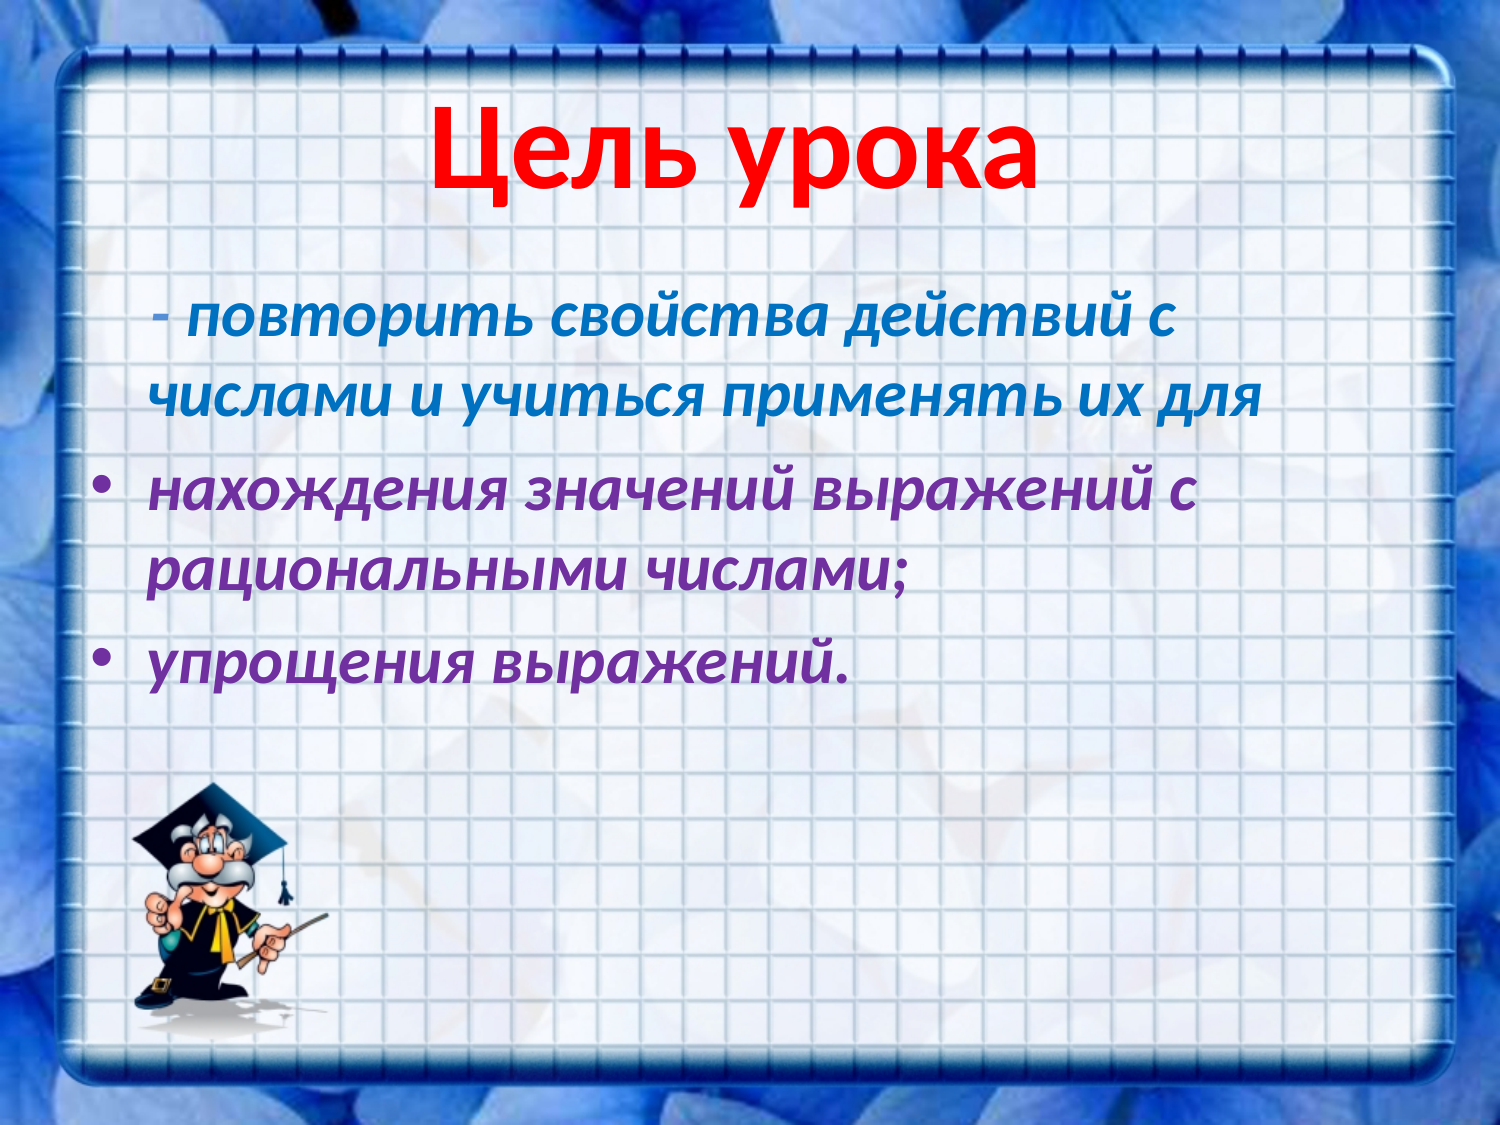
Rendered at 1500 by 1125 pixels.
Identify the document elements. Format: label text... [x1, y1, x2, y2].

title Цель урока [75, 45, 1425, 233]
picture [0, 0, 1500, 1125]
list - повторить свойства действий с числами и учиться применять их для нахождения значений выражений с рациональными числами; упрощения выражений. [75, 262, 1425, 1005]
